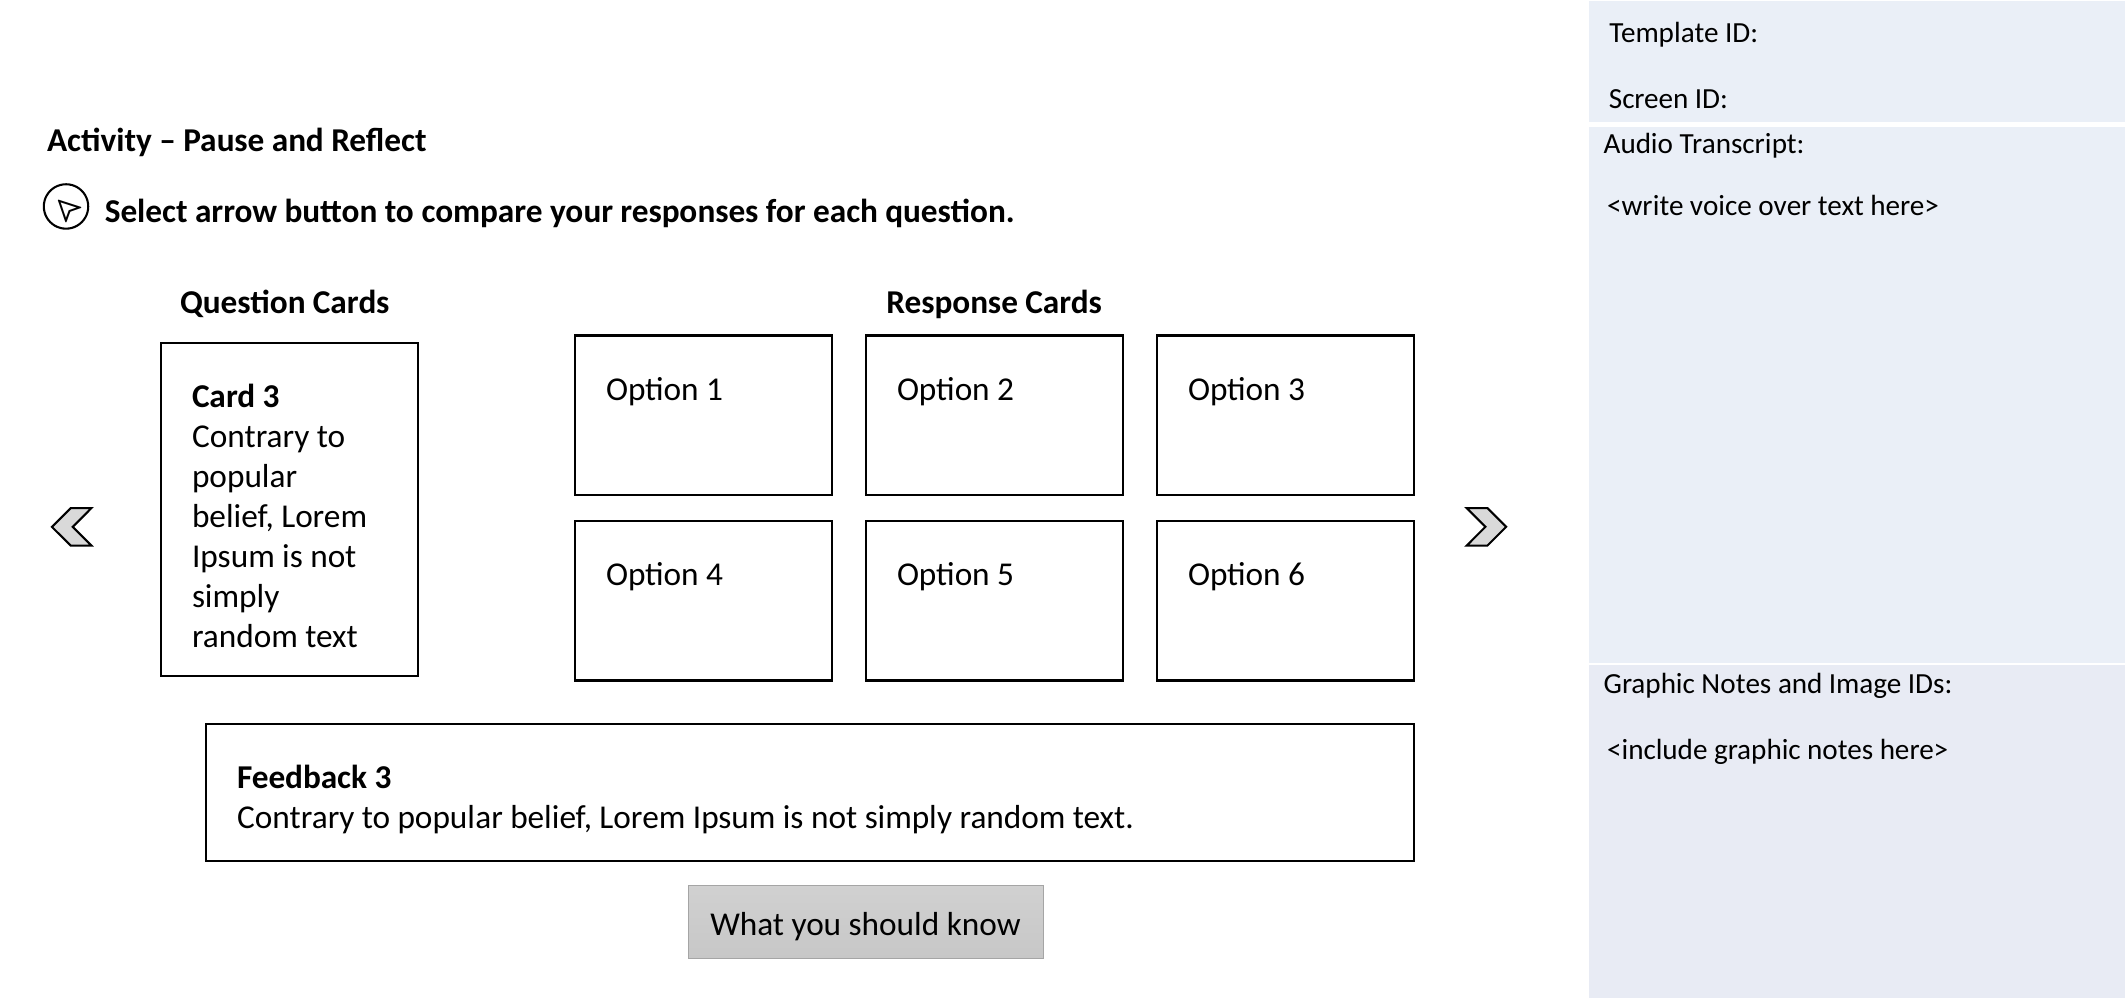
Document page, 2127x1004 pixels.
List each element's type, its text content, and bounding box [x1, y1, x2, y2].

text_box Option 5 [865, 520, 1124, 682]
text_box Option 6 [1156, 520, 1415, 682]
text_box Response Cards [846, 279, 1143, 336]
text_box [50, 507, 94, 547]
text_box Feedback 3 Contrary to popular belief, Lorem Ipsum is not simply random text. [205, 723, 1415, 862]
text_box <write voice over text here> [1592, 178, 2126, 229]
text_box [1464, 507, 1508, 547]
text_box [43, 182, 1291, 238]
text_box Activity – Pause and Reflect [46, 117, 1010, 175]
text_box Option 2 [865, 336, 1124, 496]
text_box Card 3 Contrary to popular belief, Lorem Ipsum is not simply random text [160, 342, 419, 677]
text_box <include graphic notes here> [1592, 722, 2126, 773]
text_box Option 4 [574, 520, 833, 682]
text_box Option 1 [574, 334, 833, 496]
text_box Question Cards [136, 279, 434, 336]
text_box Option 3 [1156, 334, 1415, 496]
text_box What you should know [688, 885, 1044, 959]
